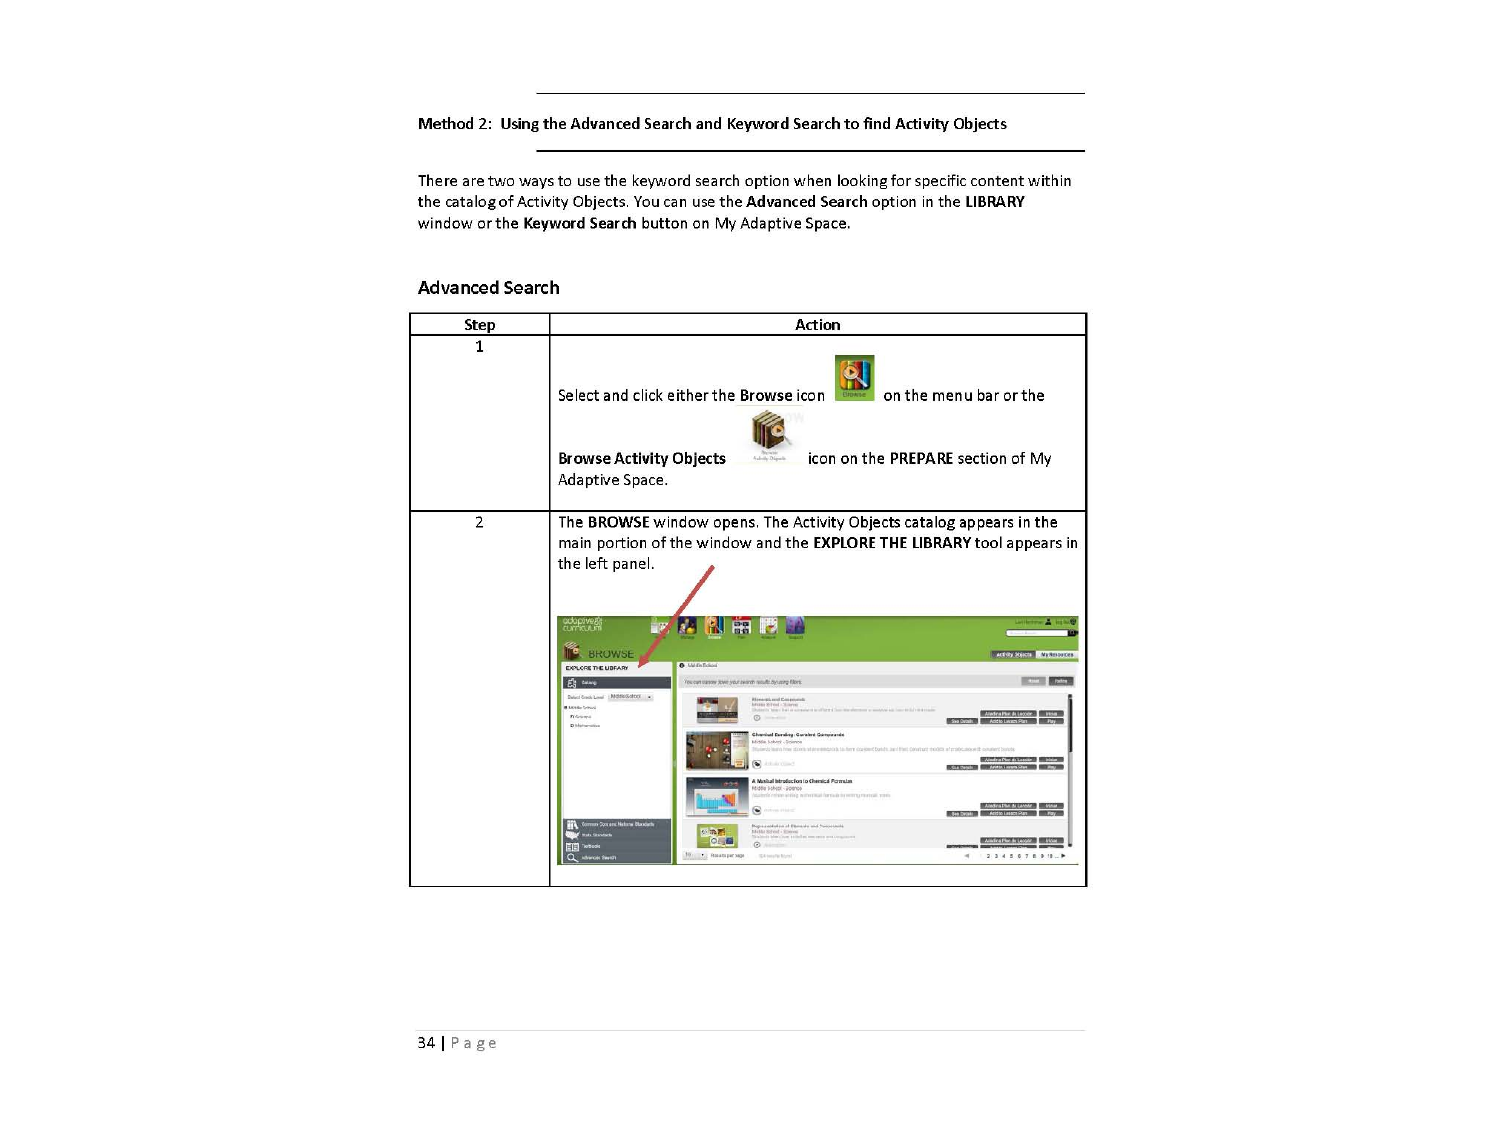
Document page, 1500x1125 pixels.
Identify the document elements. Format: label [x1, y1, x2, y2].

picture [315, 0, 1185, 1125]
